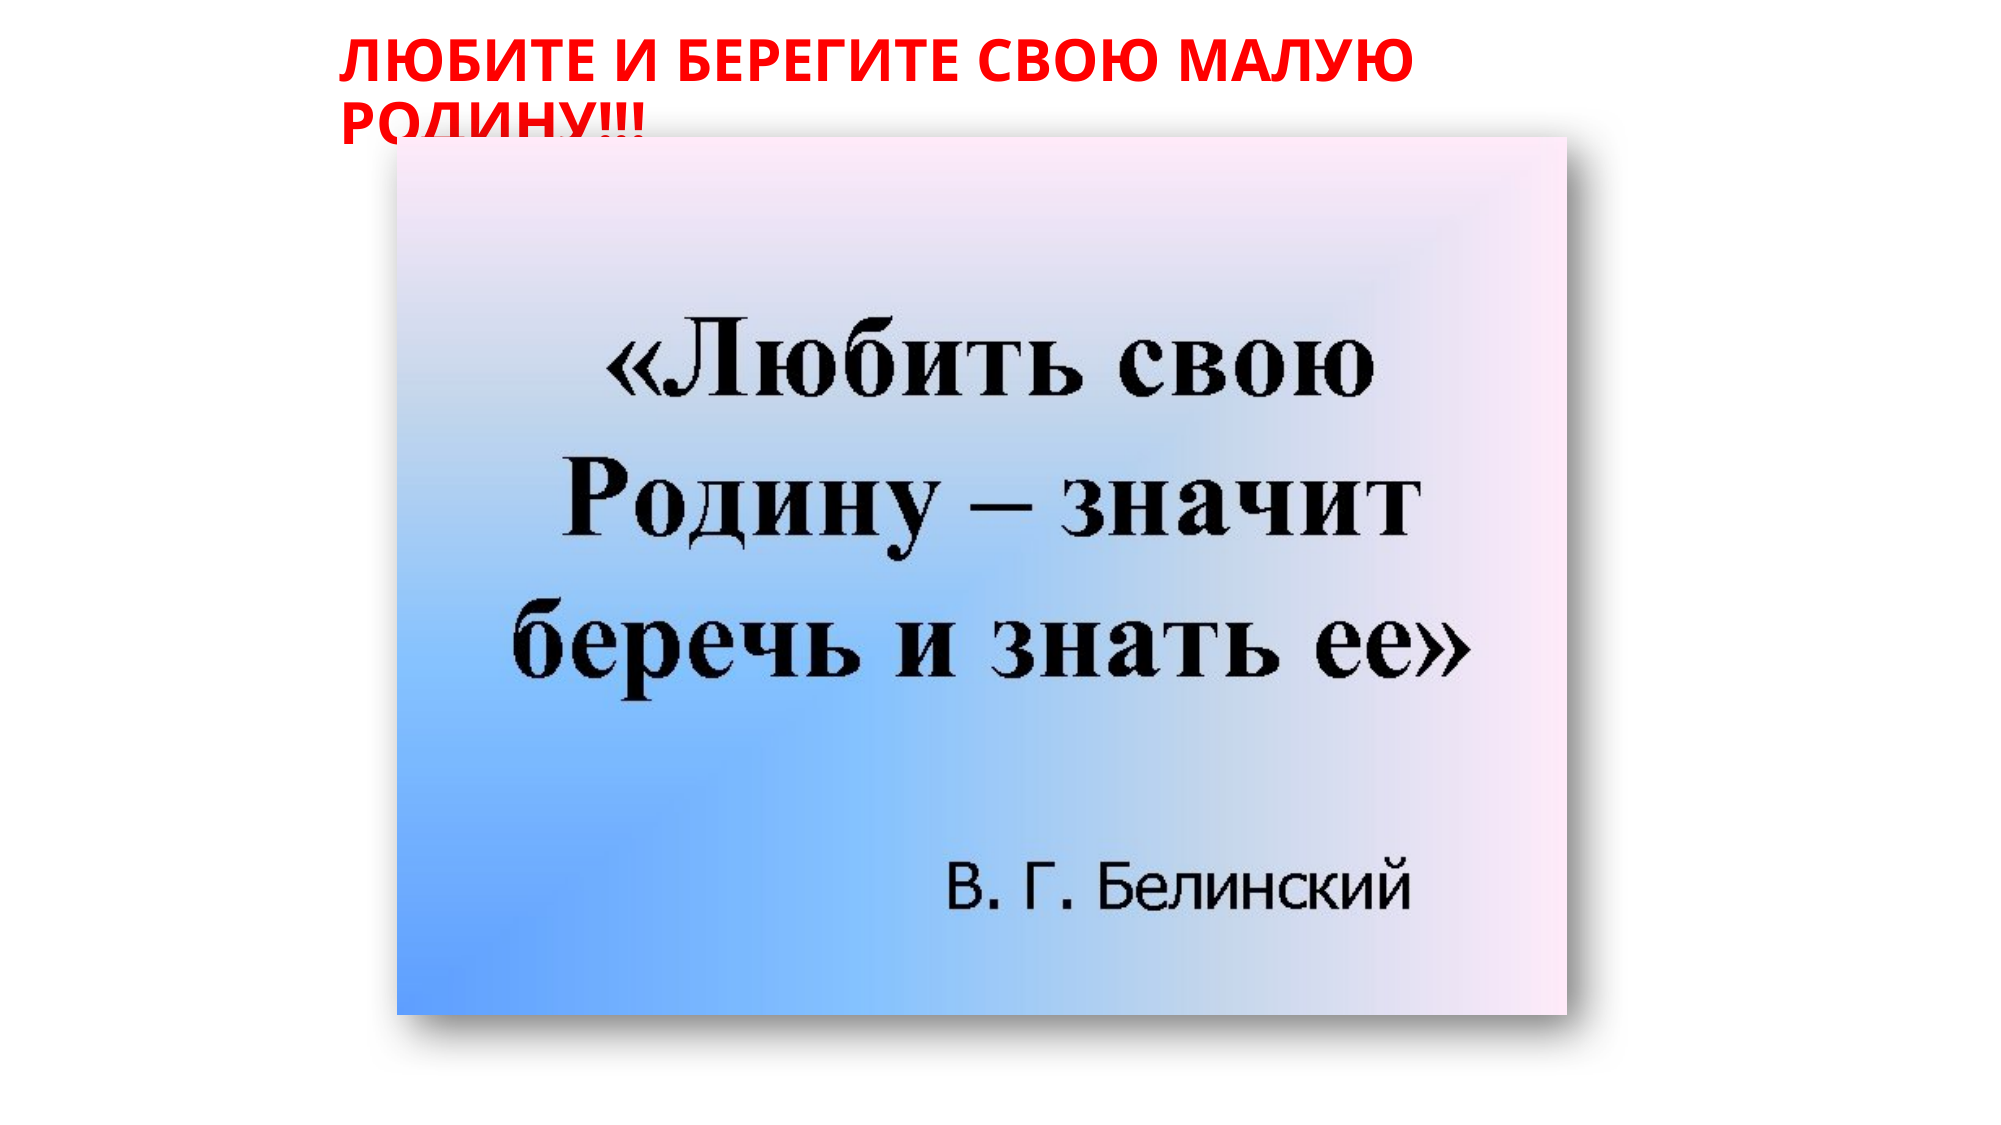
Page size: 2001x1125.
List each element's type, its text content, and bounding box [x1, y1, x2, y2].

title ЛЮБИТЕ И БЕРЕГИТЕ СВОЮ МАЛУЮ РОДИНУ!!! [324, 45, 1721, 233]
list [397, 137, 1567, 1015]
